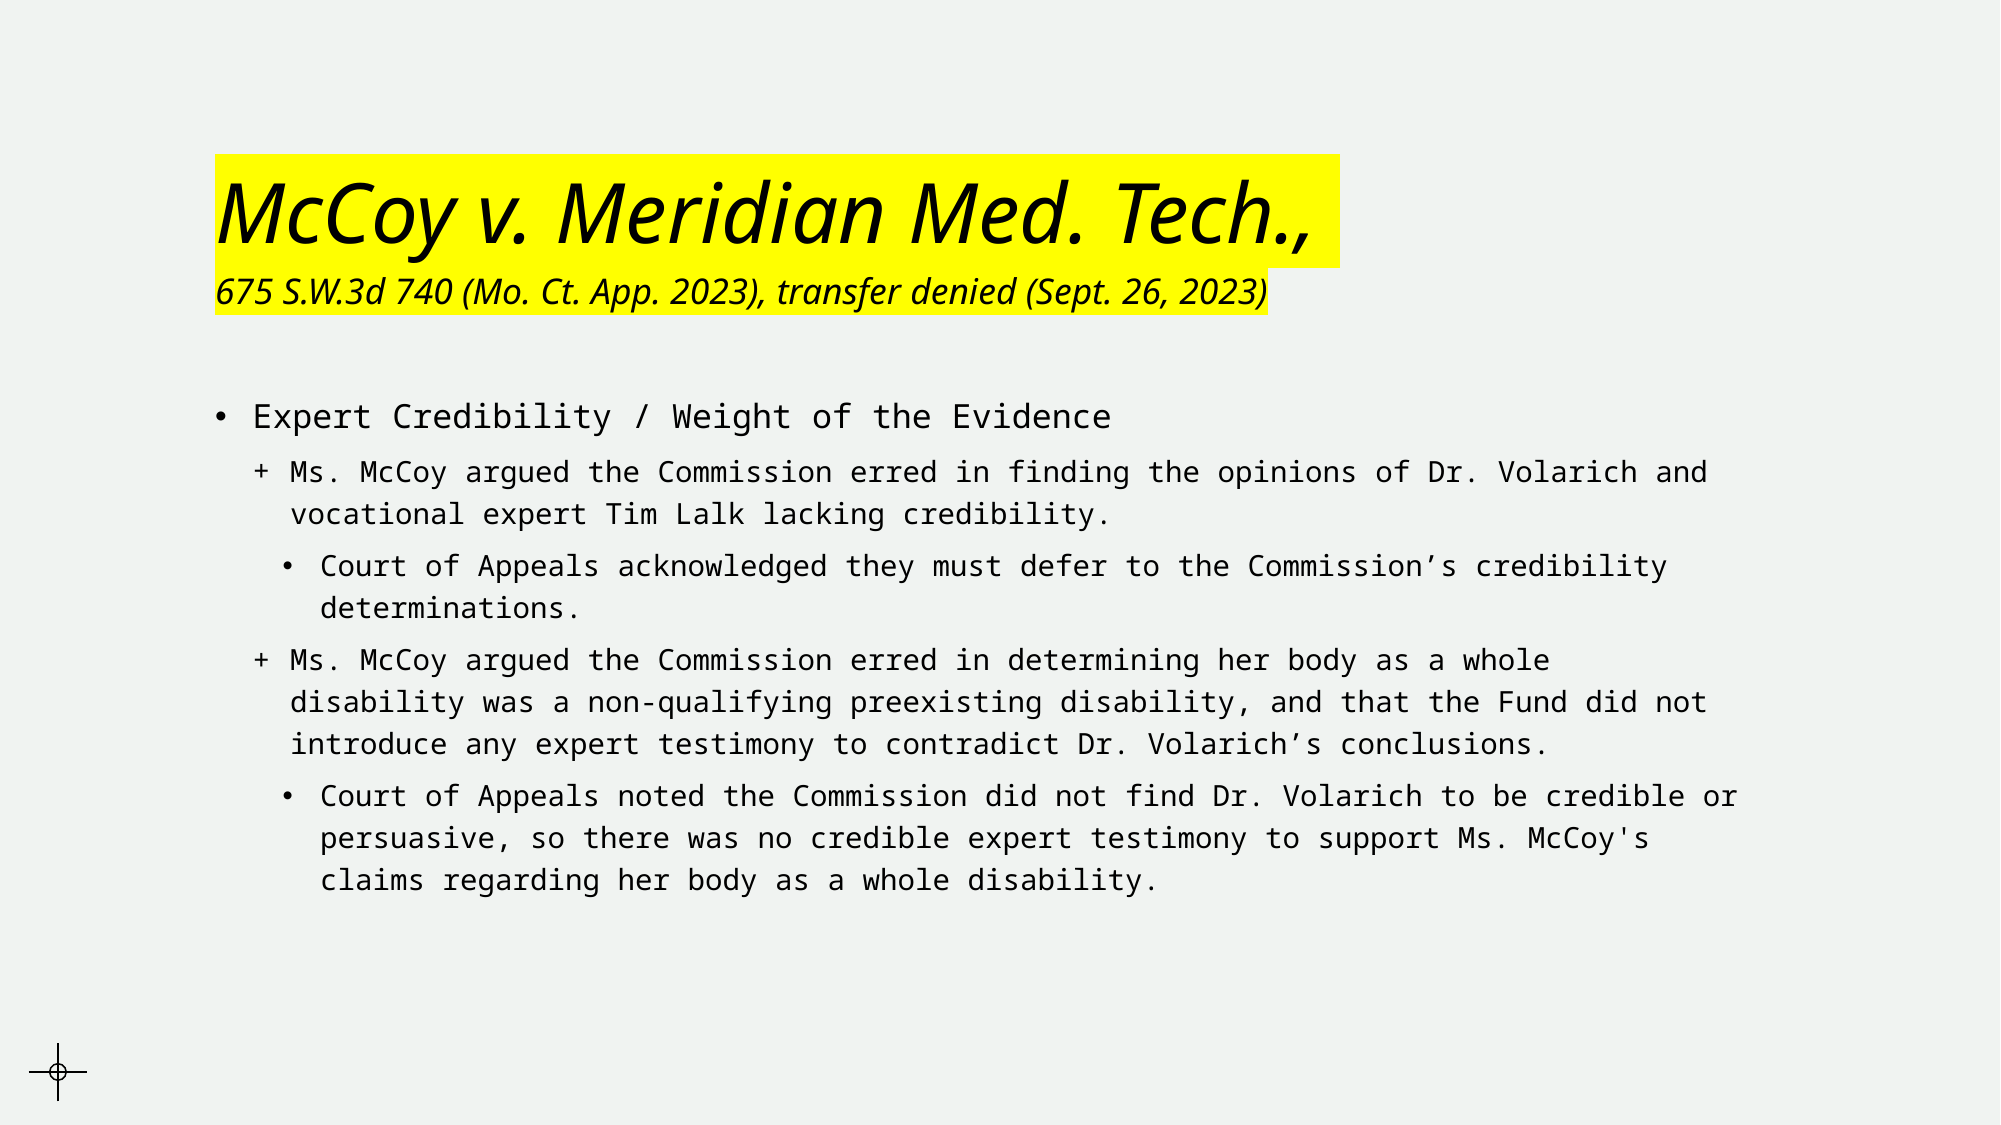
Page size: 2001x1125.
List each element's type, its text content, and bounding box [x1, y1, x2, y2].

title McCoy v. Meridian Med. Tech., 675 S.W.3d 740 (Mo. Ct. App. 2023), transfer denied (Sept. 26, 2023) [200, 59, 1758, 319]
list Expert Credibility / Weight of the Evidence Ms. McCoy argued the Commission erred in finding the opinions of Dr. Volarich and vocational expert Tim Lalk lacking credibility. Court of Appeals acknowledged they must defer to the Commission’s credibility determinations. Ms. McCoy argued the Commission erred in determining her body as a whole disability was a non-qualifying preexisting disability, and that the Fund did not introduce any expert testimony to contradict Dr. Volarich’s conclusions. Court of Appeals noted the Commission did not find Dr. Volarich to be credible or persuasive, so there was no credible expert testimony to support Ms. McCoy's claims regarding her body as a whole disability. [200, 380, 1758, 1013]
